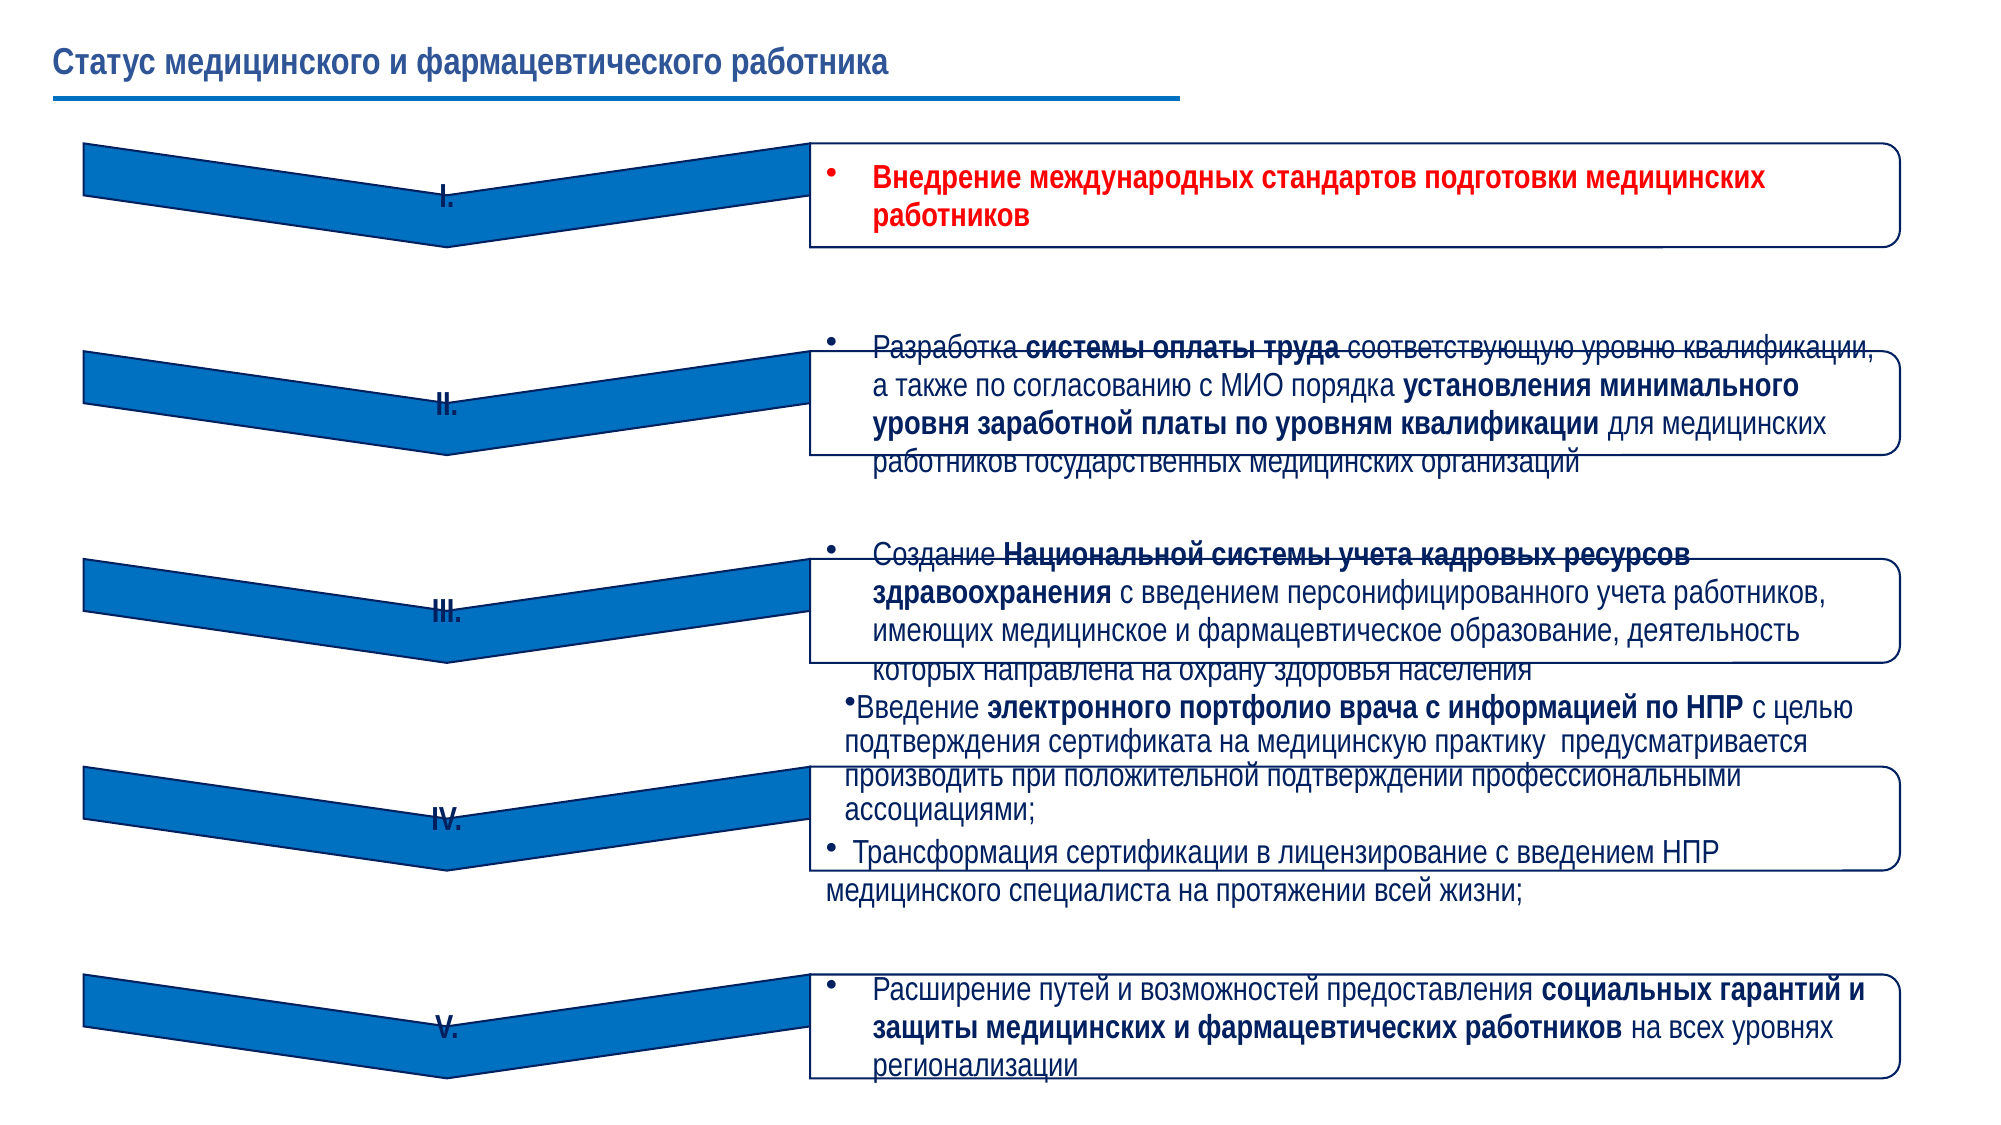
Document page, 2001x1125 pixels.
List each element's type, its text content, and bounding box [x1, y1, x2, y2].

text_box Статус медицинского и фармацевтического работника [37, 29, 1038, 90]
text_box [83, 143, 1900, 1079]
